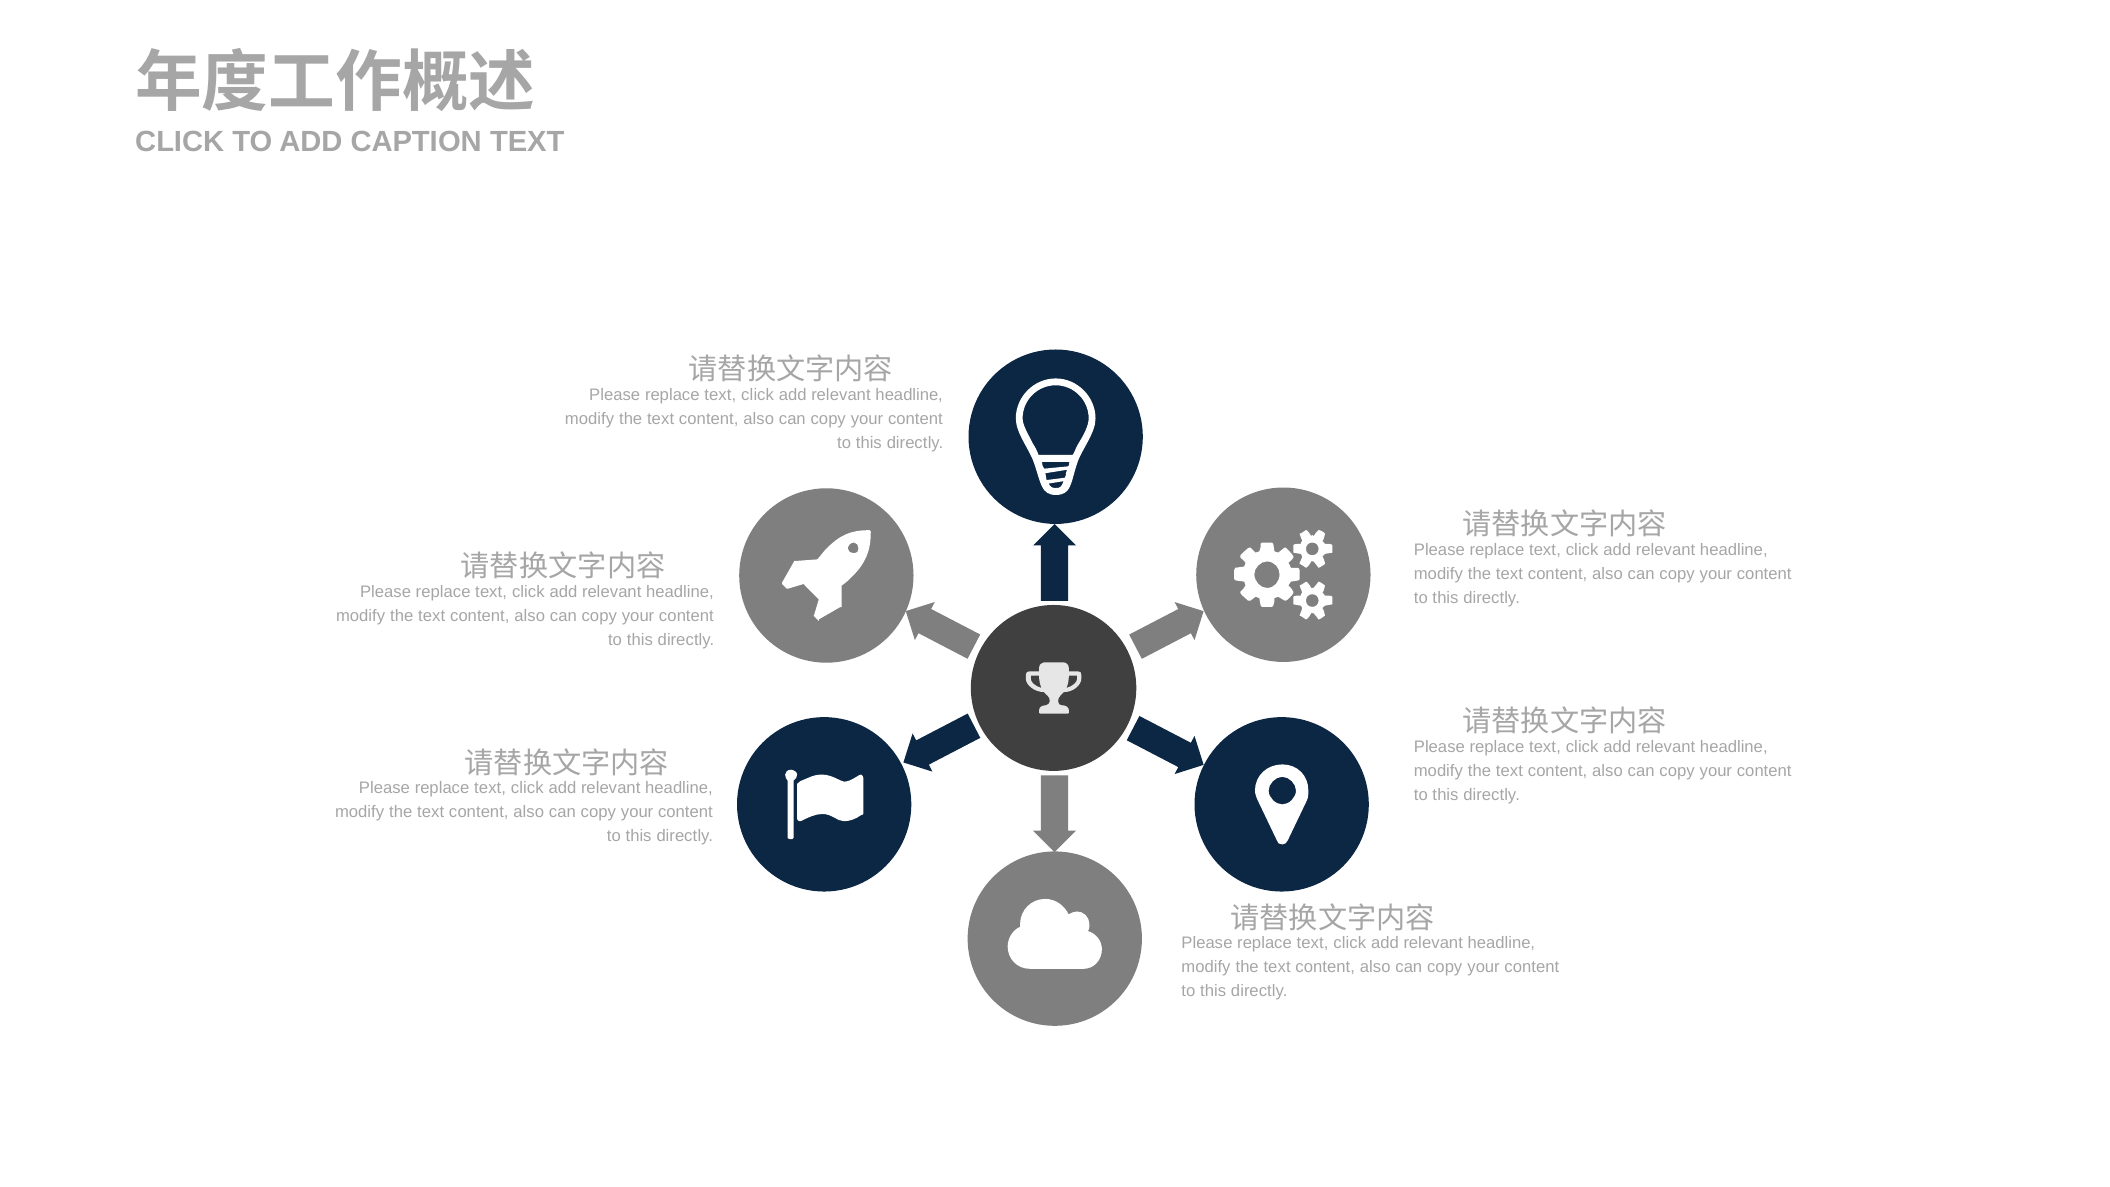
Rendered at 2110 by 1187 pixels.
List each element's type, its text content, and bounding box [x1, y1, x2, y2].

text_box [1137, 602, 1196, 659]
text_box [322, 737, 720, 846]
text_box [1181, 891, 1574, 999]
text_box [1137, 715, 1194, 775]
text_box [323, 540, 716, 650]
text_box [970, 604, 1137, 771]
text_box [1196, 487, 1371, 662]
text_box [1194, 717, 1369, 891]
text_box [914, 602, 970, 659]
text_box [1033, 775, 1077, 851]
text_box [1033, 524, 1077, 601]
text_box 年度工作概述 [135, 38, 596, 119]
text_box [736, 717, 912, 892]
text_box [739, 488, 914, 663]
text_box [968, 349, 1143, 524]
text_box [1413, 498, 1807, 608]
text_box CLICK TO ADD CAPTION TEXT [135, 122, 596, 158]
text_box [1413, 695, 1807, 803]
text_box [552, 343, 944, 453]
text_box [912, 713, 970, 772]
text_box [967, 851, 1142, 1026]
